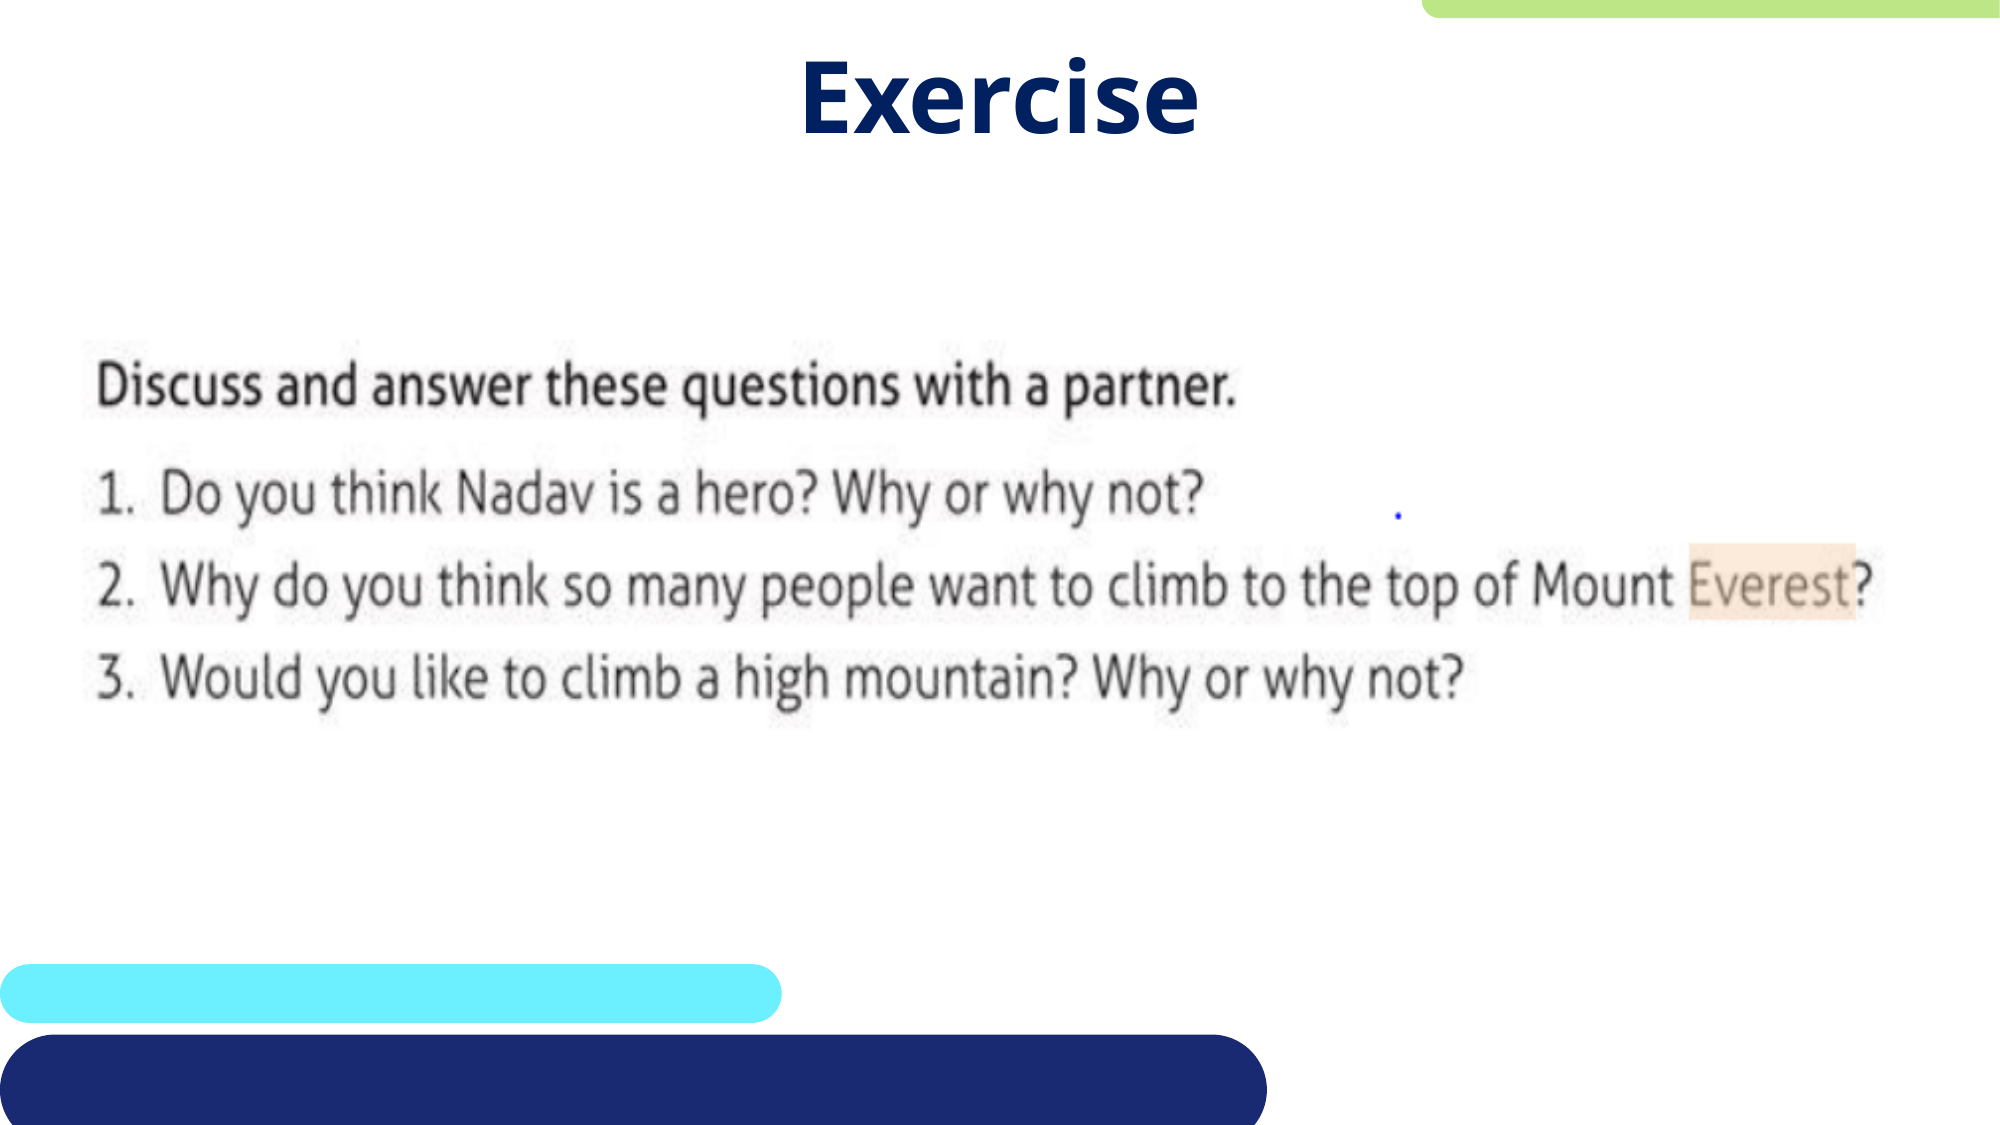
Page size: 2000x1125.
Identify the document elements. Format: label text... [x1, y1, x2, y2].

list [45, 319, 1912, 741]
title Exercise [84, 34, 1916, 154]
